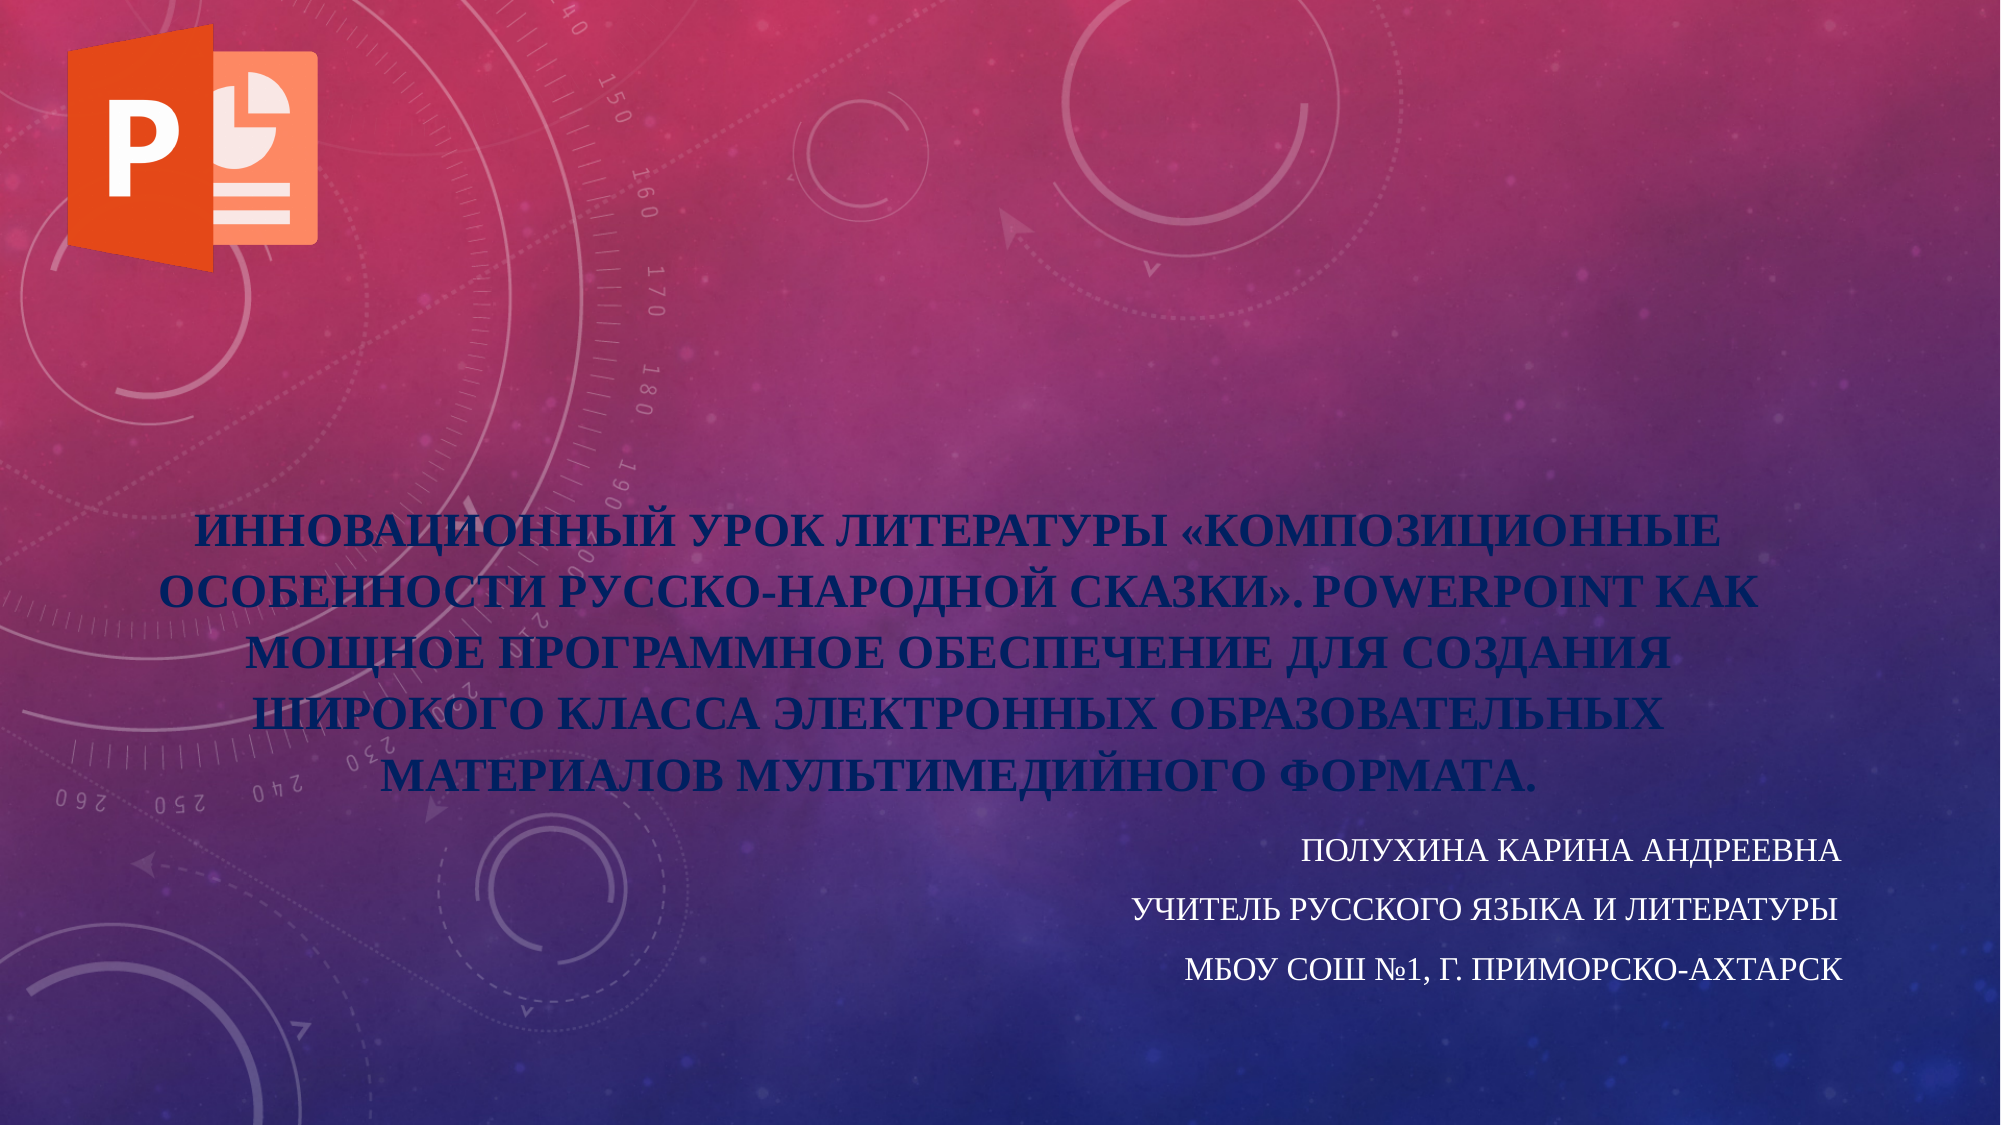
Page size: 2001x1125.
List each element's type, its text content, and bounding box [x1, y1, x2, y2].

picture [0, 0, 2001, 1125]
subtitle Полухина Карина Андреевна Учитель русского языка и литературы МБОУ СОШ №1, г. Приморско-Ахтарск [795, 817, 1977, 1049]
title ИННОВАЦИОННЫЙ УРОК ЛИТЕРАТУРЫ «КОМПОЗИЦИОННЫЕ ОСОБЕННОСТИ РУССКО-НАРОДНОЙ СКАЗКИ». POWERPOINT КАК МОЩНОЕ ПРОГРАММНОЕ ОБЕСПЕЧЕНИЕ ДЛЯ СОЗДАНИЯ ШИРОКОГО КЛАССА ЭЛЕКТРОННЫХ ОБРАЗОВАТЕЛЬНЫХ МАТЕРИАЛОВ МУЛЬТИМЕДИЙНОГО ФОРМАТА. [103, 484, 1815, 882]
